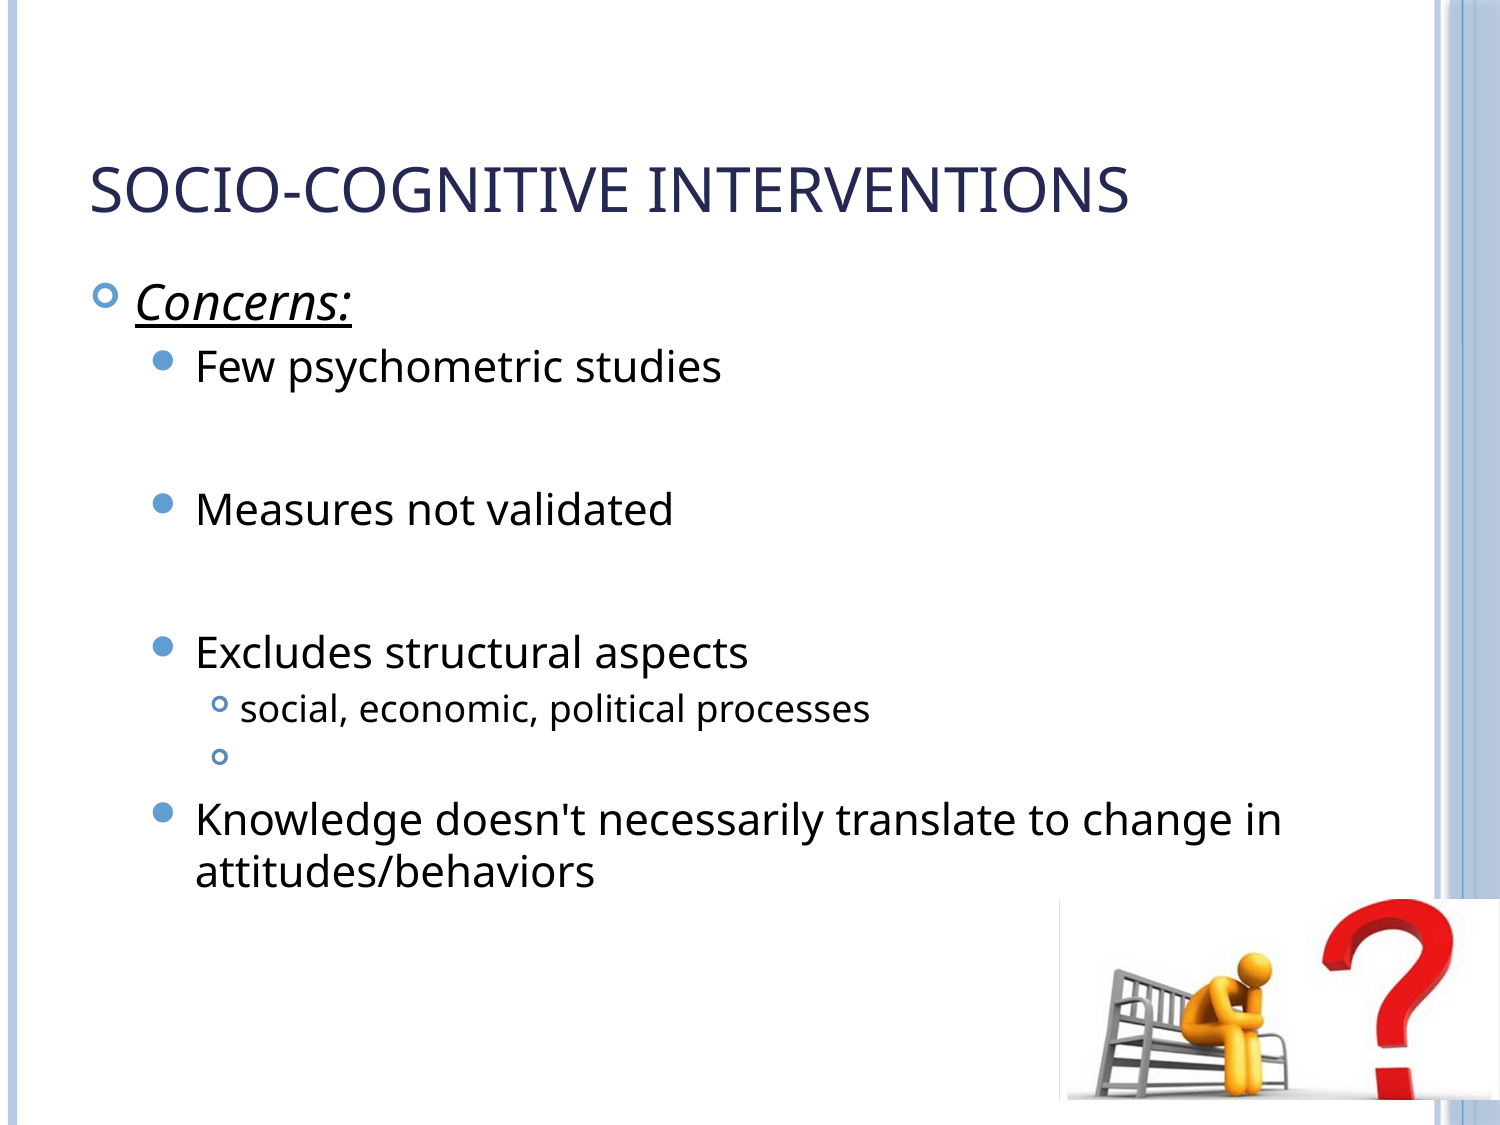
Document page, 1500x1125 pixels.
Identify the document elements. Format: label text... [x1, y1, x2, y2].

list Concerns: Few psychometric studies Measures not validated Excludes structural aspects social, economic, political processes Knowledge doesn't necessarily translate to change in attitudes/behaviors [75, 262, 1300, 1062]
title Socio-cognitive interventions [75, 45, 1300, 233]
picture [1059, 899, 1500, 1101]
